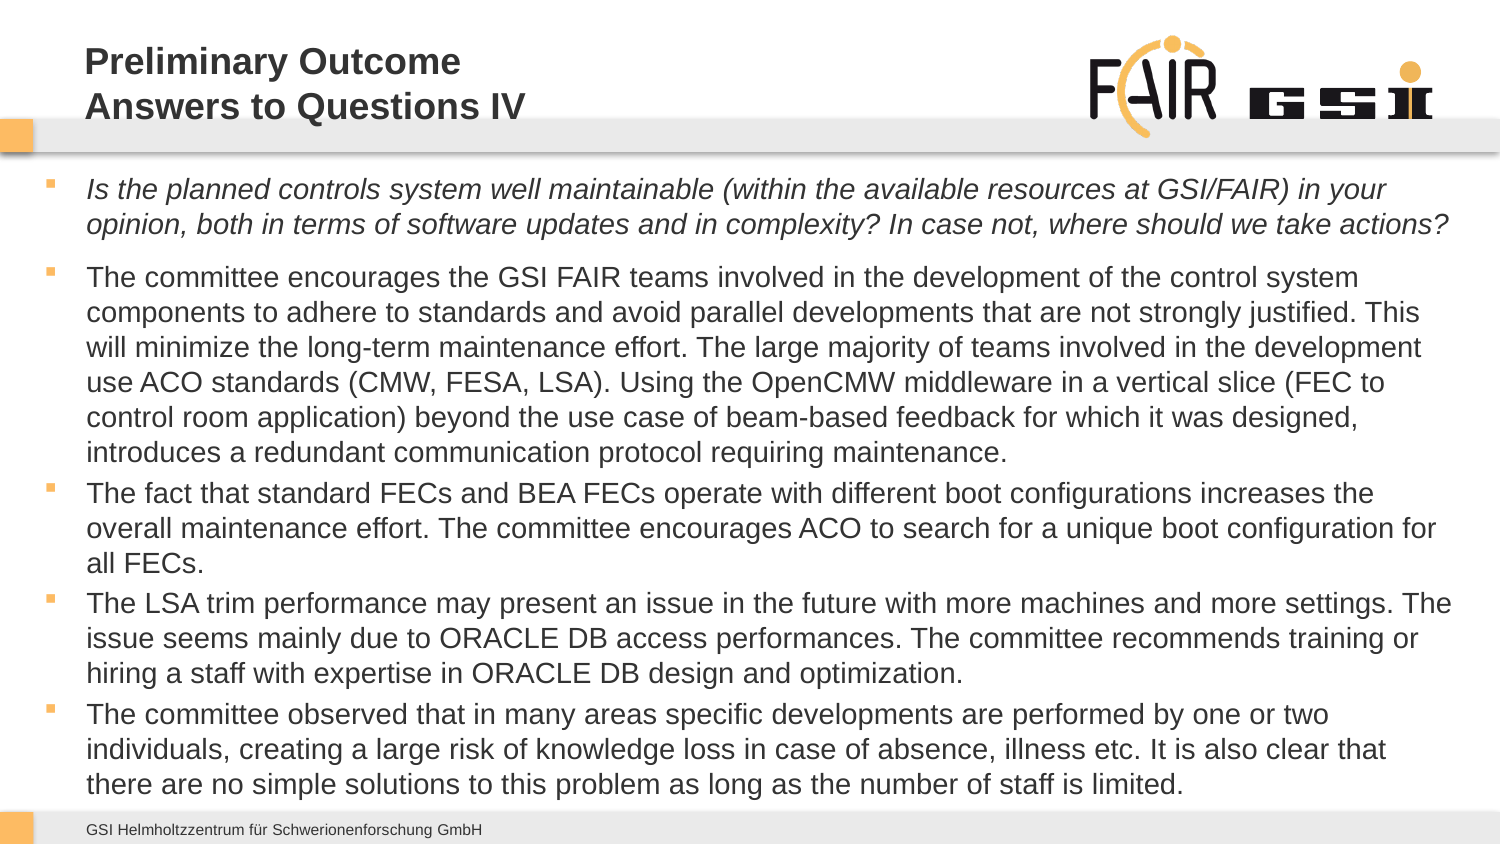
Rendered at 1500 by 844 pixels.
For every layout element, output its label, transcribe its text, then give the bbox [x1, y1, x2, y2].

list Is the planned controls system well maintainable (within the available resources at GSI/FAIR) in your opinion, both in terms of software updates and in complexity? In case not, where should we take actions? The committee encourages the GSI FAIR teams involved in the development of the control system components to adhere to standards and avoid parallel developments that are not strongly justified. This will minimize the long-term maintenance effort. The large majority of teams involved in the development use ACO standards (CMW, FESA, LSA). Using the OpenCMW middleware in a vertical slice (FEC to control room application) beyond the use case of beam-based feedback for which it was designed, introduces a redundant communication protocol requiring maintenance. The fact that standard FECs and BEA FECs operate with different boot configurations increases the overall maintenance effort. The committee encourages ACO to search for a unique boot configuration for all FECs. The LSA trim performance may present an issue in the future with more machines and more settings. The issue seems mainly due to ORACLE DB access performances. The committee recommends training or hiring a staff with expertise in ORACLE DB design and optimization. The committee observed that in many areas specific developments are performed by one or two individuals, creating a large risk of knowledge loss in case of absence, illness etc. It is also clear that there are no simple solutions to this problem as long as the number of staff is limited. [29, 162, 1471, 820]
picture [1089, 33, 1217, 140]
title Preliminary Outcome Answers to Questions IV [69, 37, 1169, 135]
picture [1248, 59, 1434, 119]
